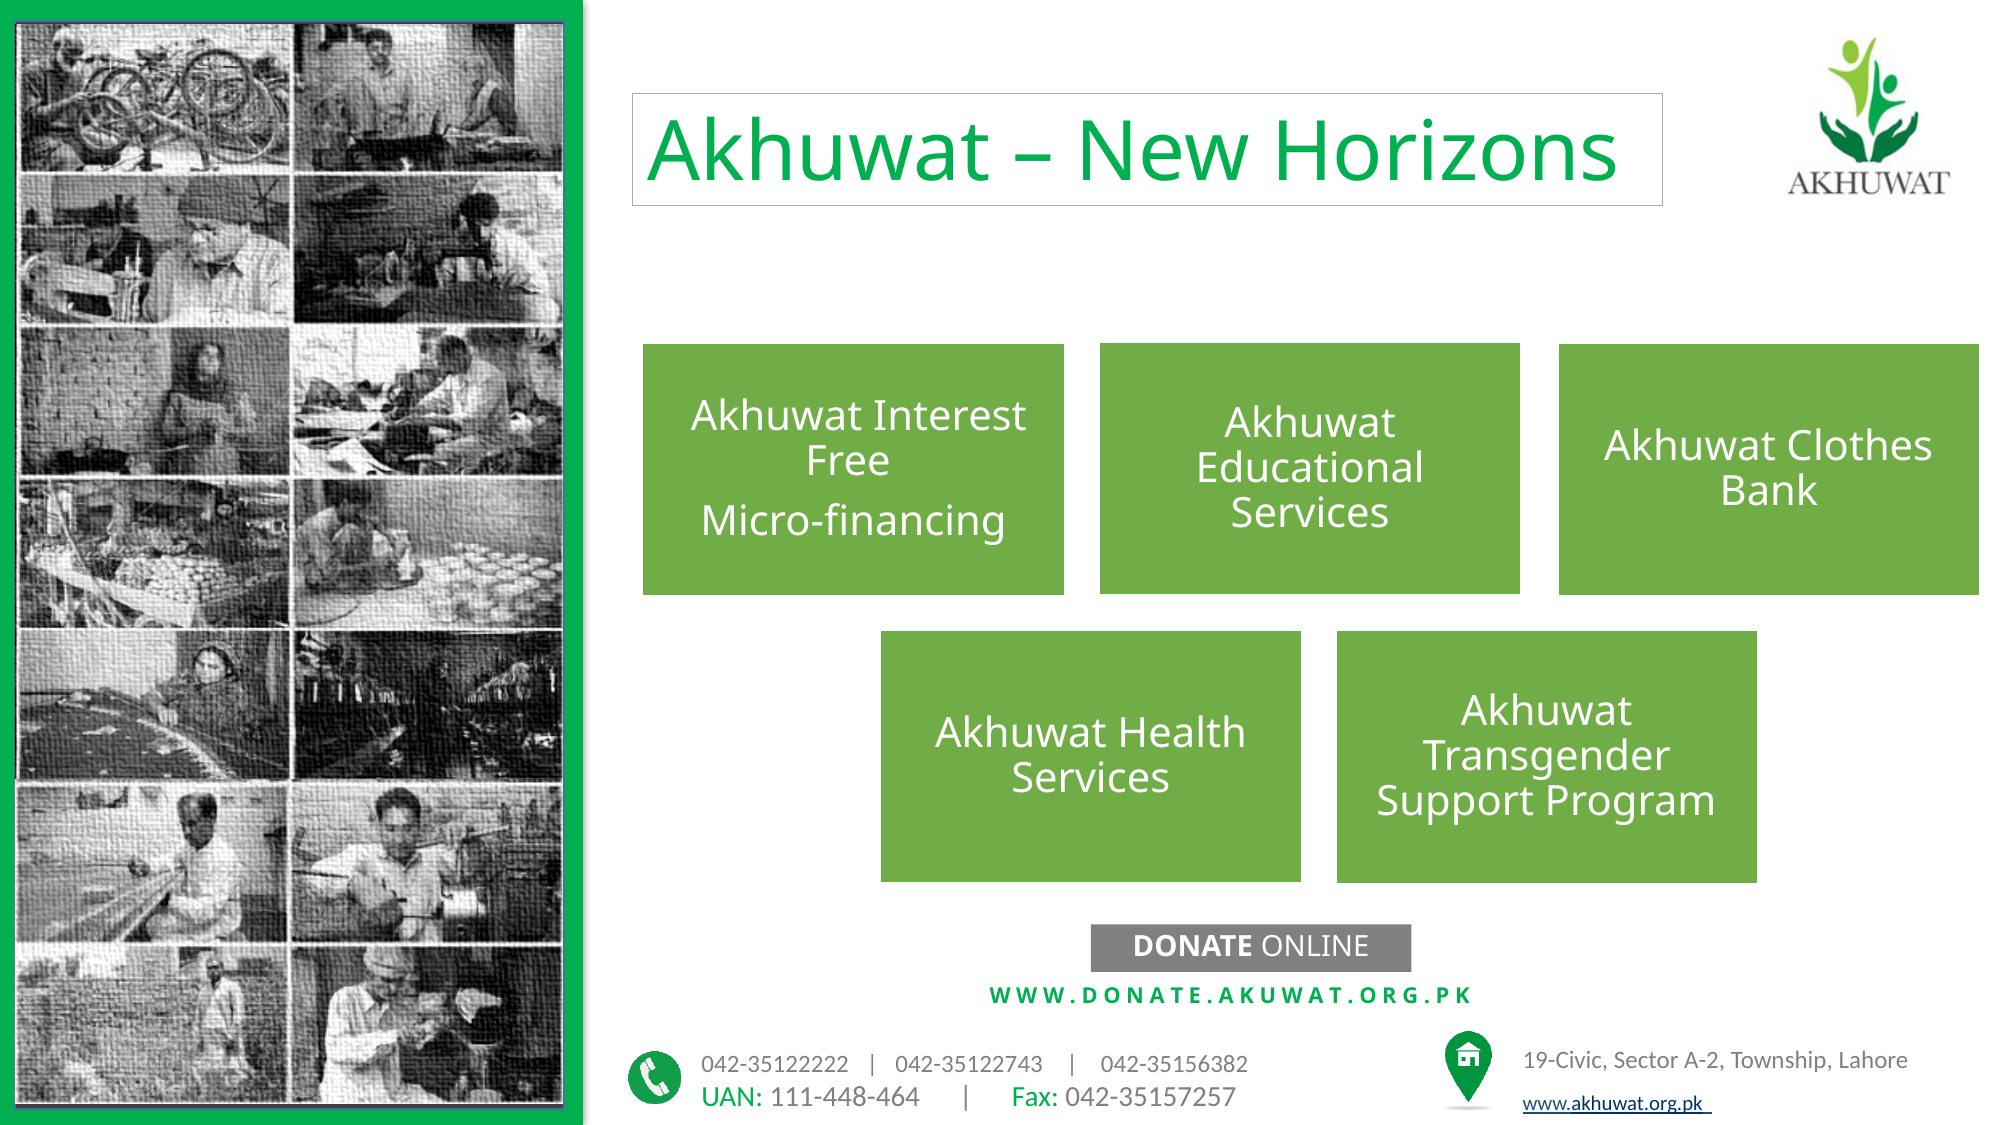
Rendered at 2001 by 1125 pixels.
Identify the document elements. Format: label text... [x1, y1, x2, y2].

text_box 042-35122222 | 042-35122743 | 042-35156382 UAN: 111-448-464 | Fax: 042-35157257 [686, 995, 1353, 1125]
picture [1428, 1031, 1508, 1125]
picture [14, 24, 563, 1104]
picture [628, 1051, 681, 1104]
text_box [0, 0, 583, 1125]
text_box Akhuwat – New Horizons [632, 93, 1663, 206]
picture [1778, 24, 1961, 208]
text_box DONATE ONLINE [1090, 924, 1412, 972]
text_box W W W . D O N A T E . A K U W A T . O R G . P K [842, 977, 1618, 1049]
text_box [628, 270, 1980, 916]
text_box [14, 20, 565, 1110]
text_box 19-Civic, Sector A-2, Township, Lahore www.akhuwat.org.pk [1508, 1006, 2000, 1125]
